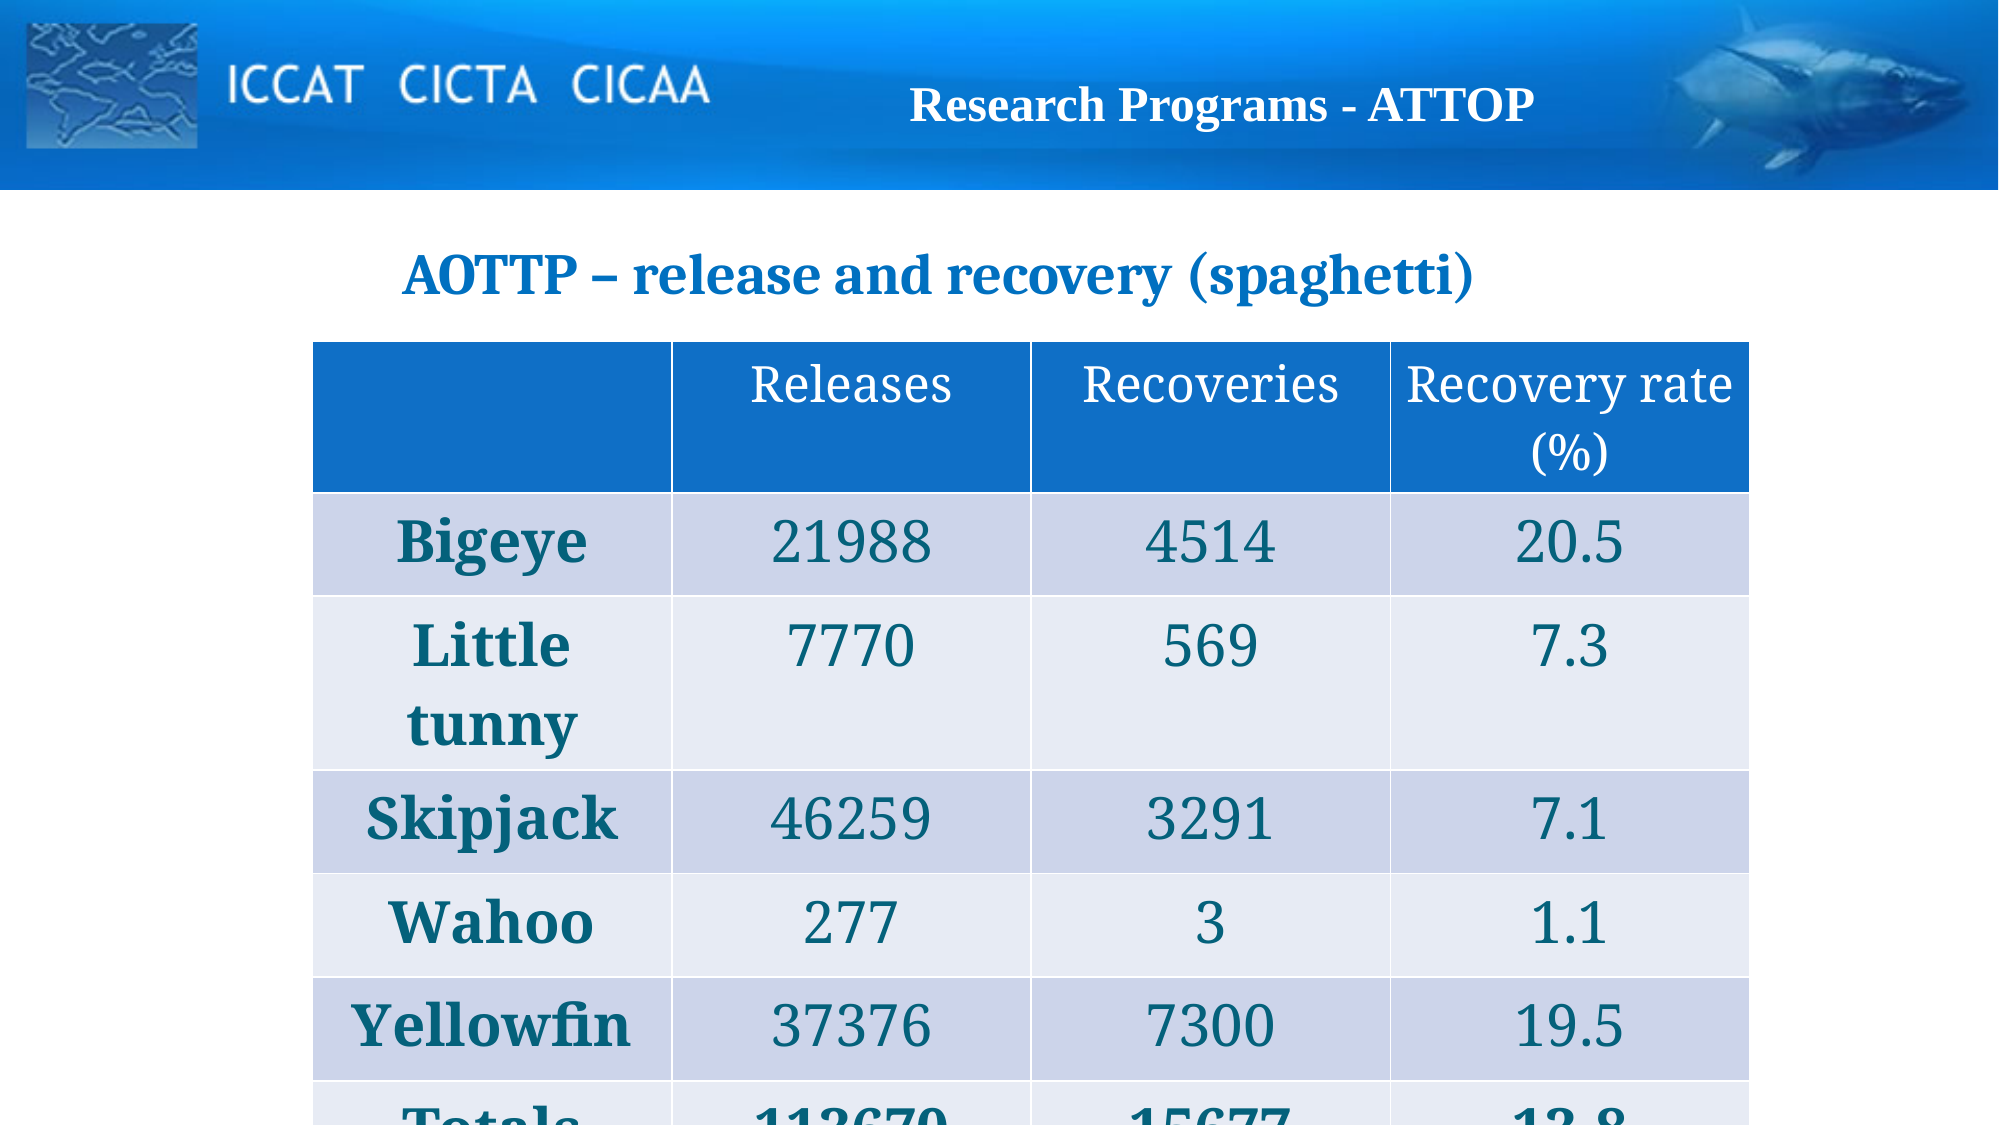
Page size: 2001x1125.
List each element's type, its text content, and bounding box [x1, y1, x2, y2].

table_cell 1.1 [1391, 874, 1749, 976]
table_cell 3 [1032, 874, 1390, 976]
table_cell 277 [673, 874, 1030, 976]
table_cell Totals [313, 1082, 671, 1125]
table_cell Little tunny [313, 597, 671, 769]
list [0, 0, 1999, 190]
table_cell 7300 [1032, 978, 1390, 1080]
table_cell 21988 [673, 494, 1030, 595]
table_cell 37376 [673, 978, 1030, 1080]
table_cell Yellowfin [313, 978, 671, 1080]
table_cell 4514 [1032, 494, 1390, 595]
table_header [313, 342, 671, 492]
table_cell 15677 [1032, 1082, 1390, 1125]
table_cell 19.5 [1391, 978, 1749, 1080]
table_header Recovery rate (%) [1391, 342, 1749, 492]
table_cell 113670 [673, 1082, 1030, 1125]
table_cell 7.1 [1391, 771, 1749, 873]
table_cell 13.8 [1391, 1082, 1749, 1125]
table_cell 569 [1032, 597, 1390, 769]
table_header Recoveries [1032, 342, 1390, 492]
table_cell Skipjack [313, 771, 671, 873]
table_cell 7770 [673, 597, 1030, 769]
table_cell Wahoo [313, 874, 671, 976]
table_cell 3291 [1032, 771, 1390, 873]
table_cell Bigeye [313, 494, 671, 595]
table_cell 46259 [673, 771, 1030, 873]
title AOTTP – release and recovery (spaghetti) [402, 204, 1753, 307]
table_header Releases [673, 342, 1030, 492]
table_cell 7.3 [1391, 597, 1749, 769]
table_cell 20.5 [1391, 494, 1749, 595]
